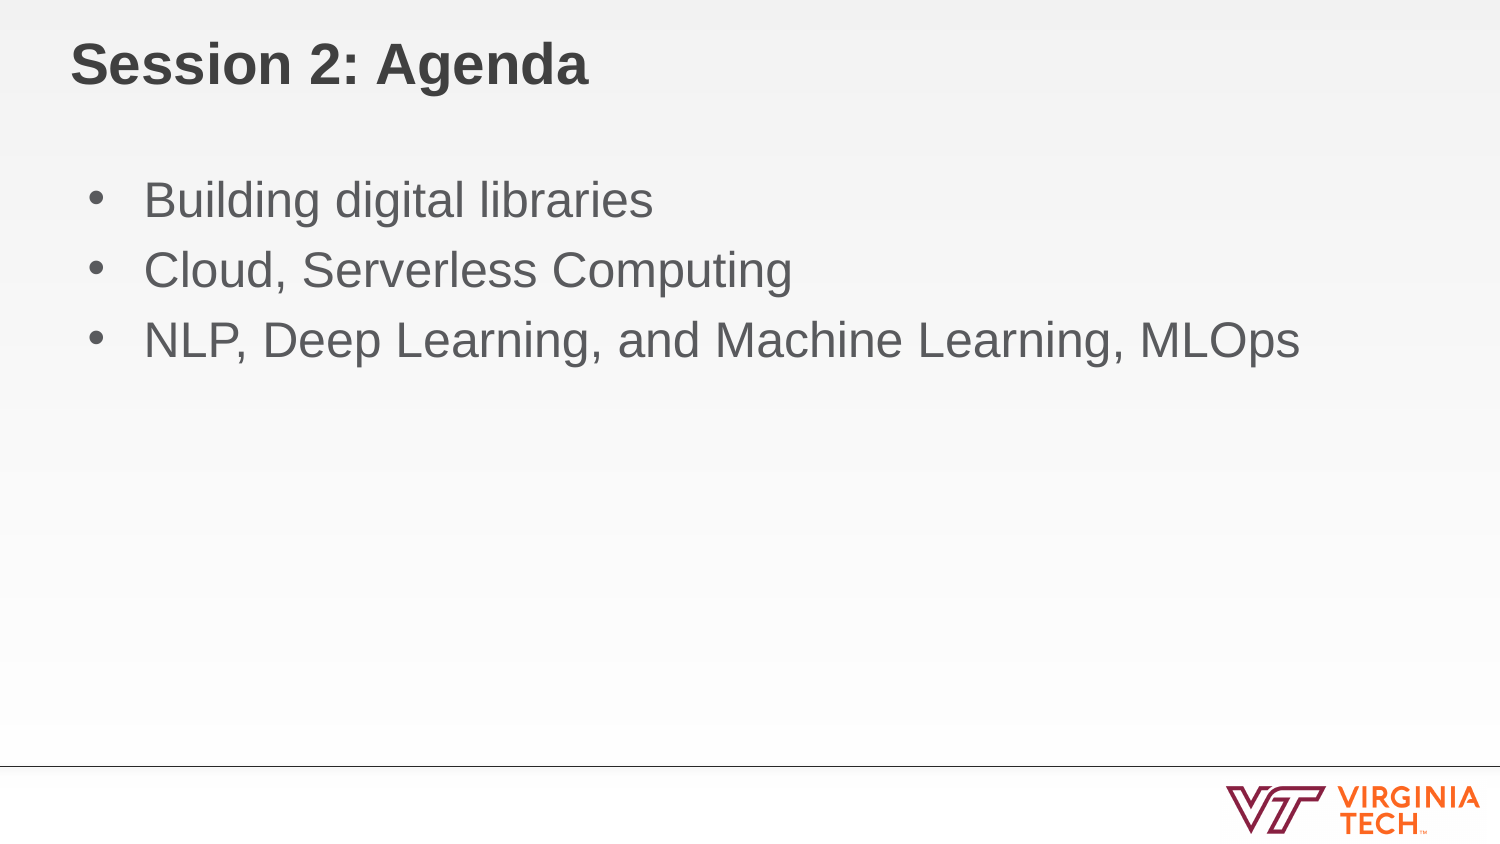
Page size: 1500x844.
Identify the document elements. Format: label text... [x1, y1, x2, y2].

list Building digital libraries Cloud, Serverless Computing NLP, Deep Learning, and Machine Learning, MLOps [72, 159, 1419, 754]
picture [1220, 777, 1487, 844]
title Session 2: Agenda [55, 18, 1402, 160]
